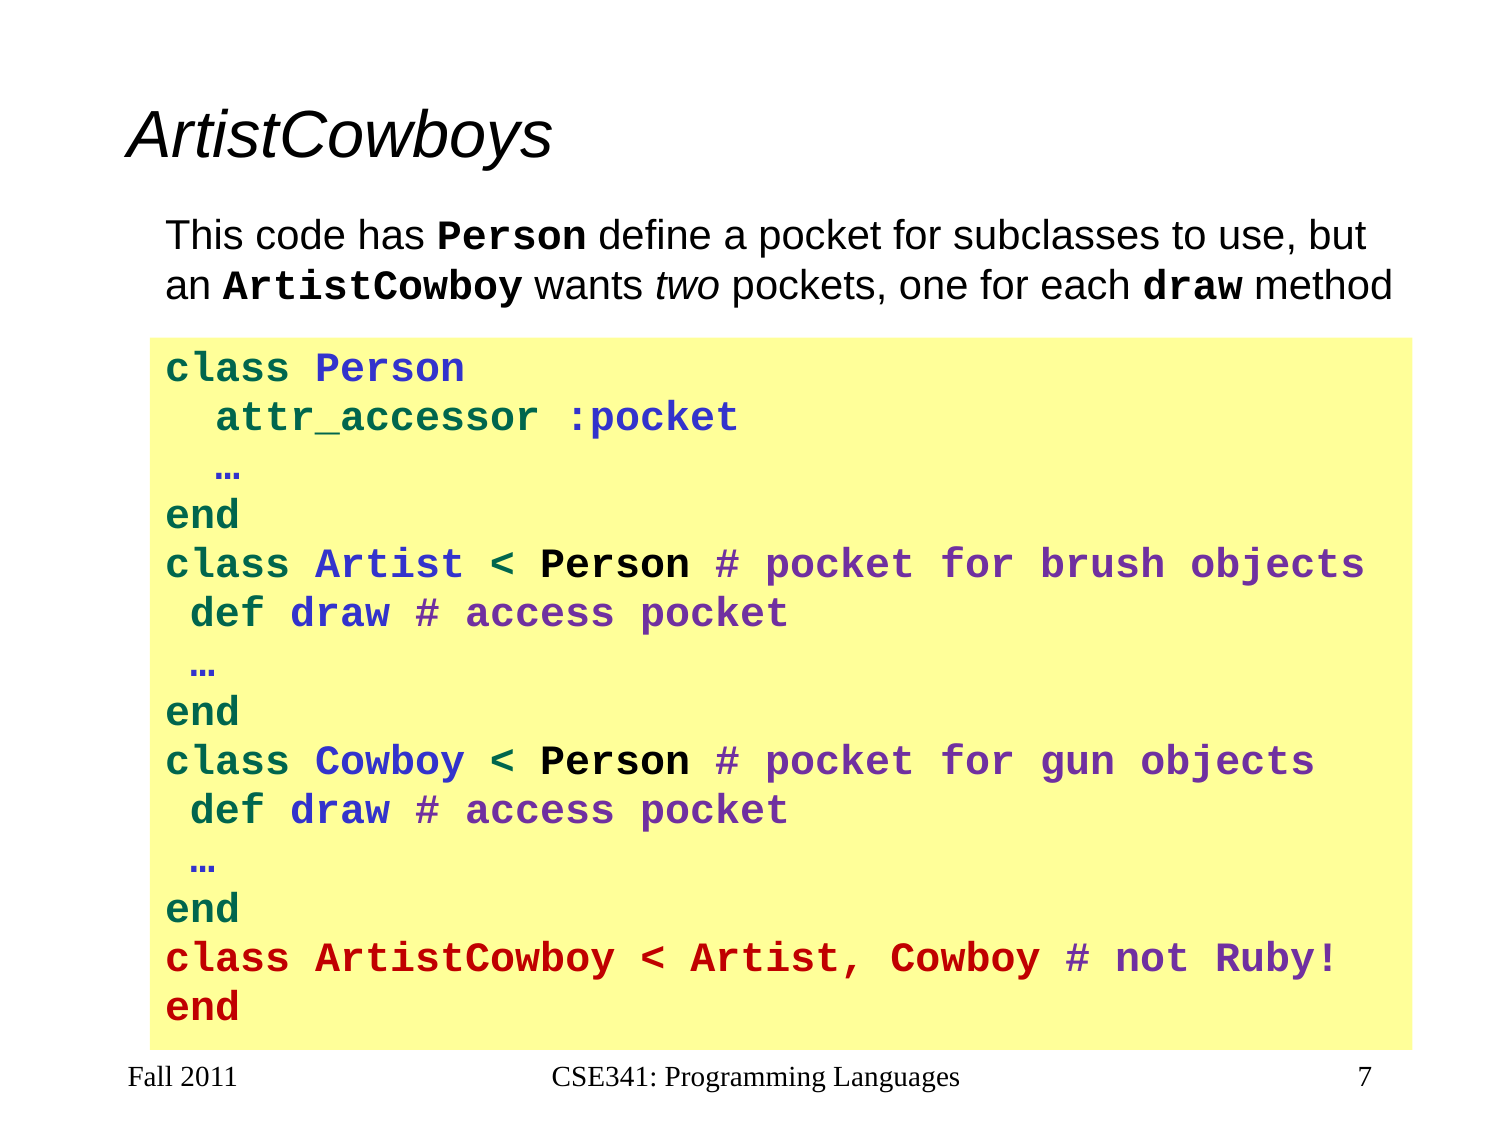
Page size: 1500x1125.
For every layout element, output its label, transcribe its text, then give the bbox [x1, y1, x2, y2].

text_box class Person attr_accessor :pocket … end class Artist < Person # pocket for brush objects def draw # access pocket … end class Cowboy < Person # pocket for gun objects def draw # access pocket … end class ArtistCowboy < Artist, Cowboy # not Ruby! end [149, 337, 1413, 1050]
list This code has Person define a pocket for subclasses to use, but an ArtistCowboy wants two pockets, one for each draw method [149, 199, 1426, 338]
title ArtistCowboys [112, 37, 1388, 226]
slide_number 7 [1074, 1050, 1388, 1125]
slide_number Fall 2011 [112, 1049, 426, 1125]
footer CSE341: Programming Languages [474, 1050, 1038, 1125]
